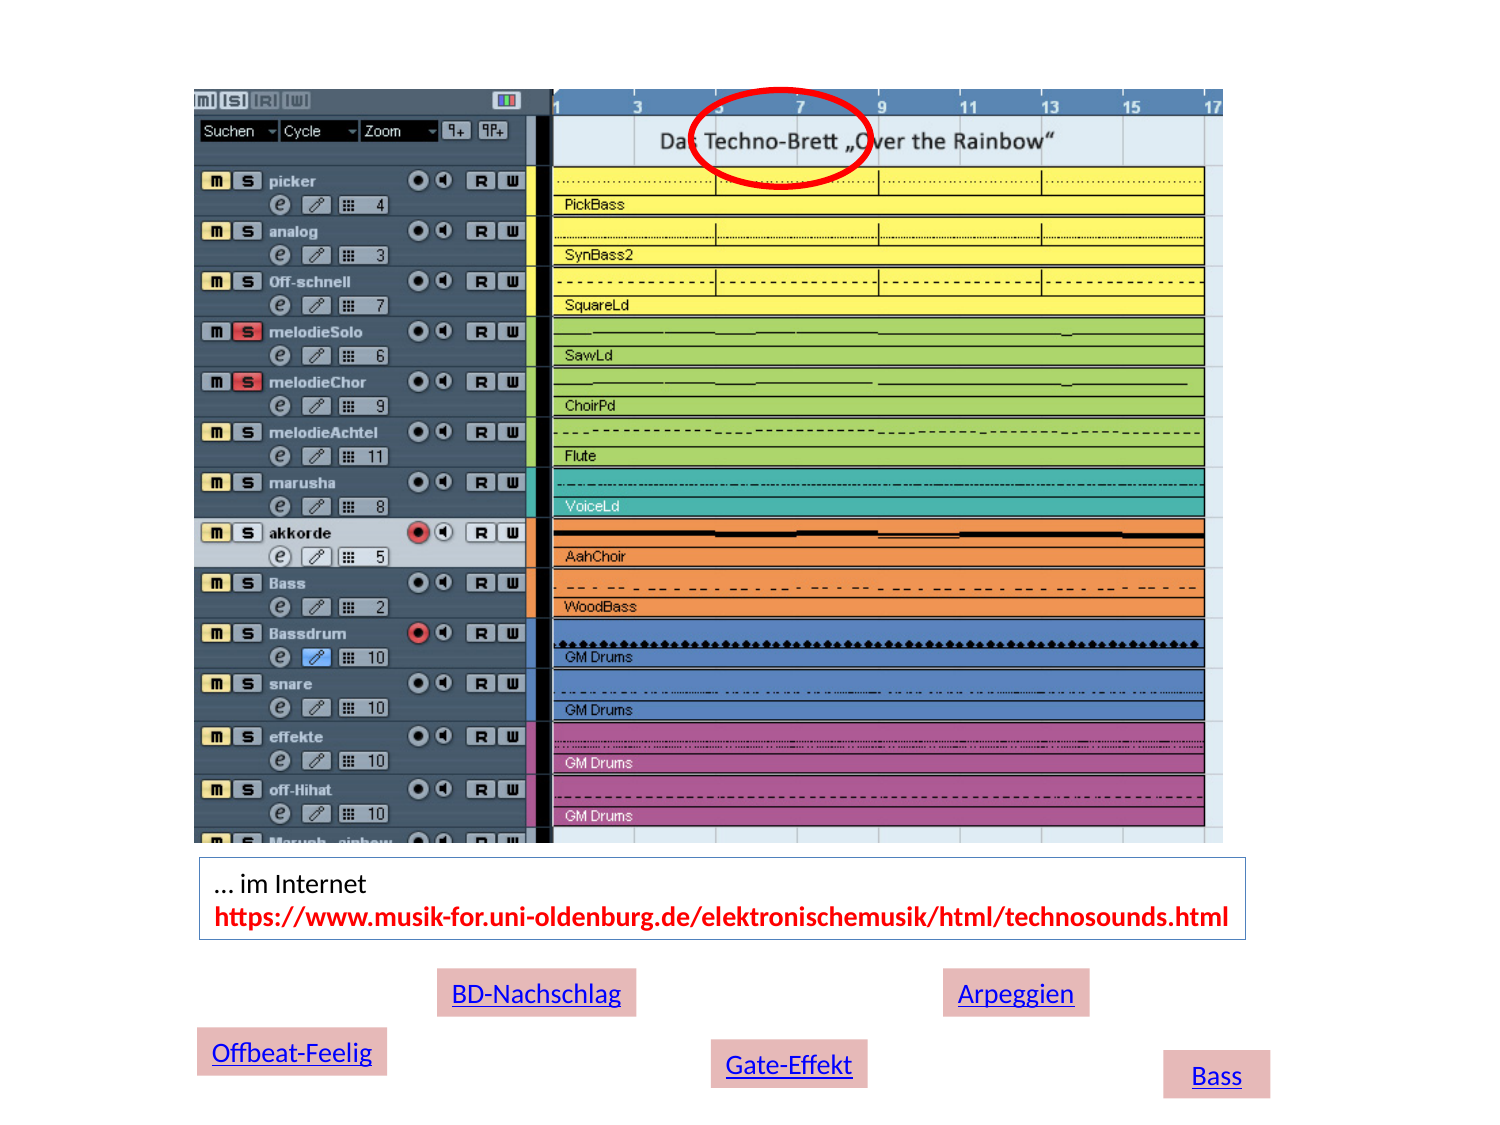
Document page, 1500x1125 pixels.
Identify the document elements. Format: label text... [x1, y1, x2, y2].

text_box … im Internet https://www.musik-for.uni-oldenburg.de/elektronischemusik/html/technosounds.html [199, 857, 1246, 940]
text_box Gate-Effekt [710, 1039, 868, 1088]
text_box BD-Nachschlag [437, 968, 637, 1017]
picture [194, 89, 1223, 843]
text_box Offbeat-Feelig [197, 1027, 388, 1076]
text_box Bass [1163, 1050, 1271, 1099]
text_box Arpeggien [943, 968, 1090, 1017]
